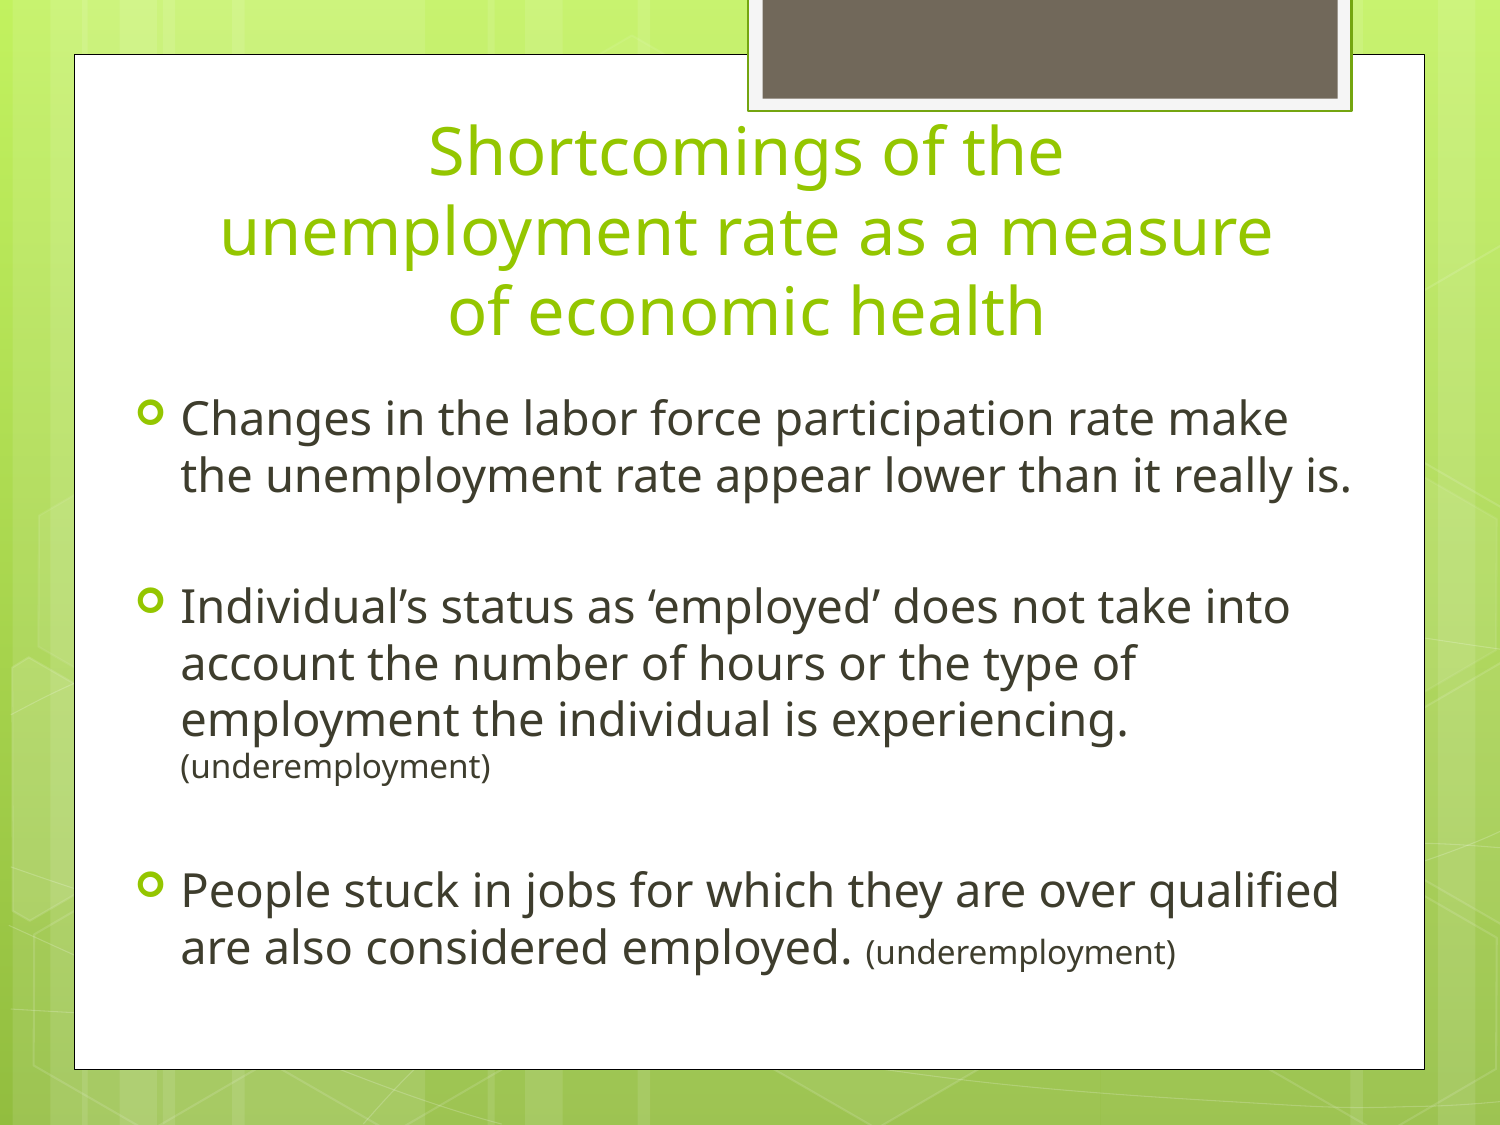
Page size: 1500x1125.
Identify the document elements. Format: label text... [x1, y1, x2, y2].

title Shortcomings of the unemployment rate as a measure of economic health [171, 168, 1324, 357]
list Changes in the labor force participation rate make the unemployment rate appear lower than it really is. Individual’s status as ‘employed’ does not take into account the number of hours or the type of employment the individual is experiencing. (underemployment) People stuck in jobs for which they are over qualified are also considered employed. (underemployment) [108, 381, 1389, 1050]
